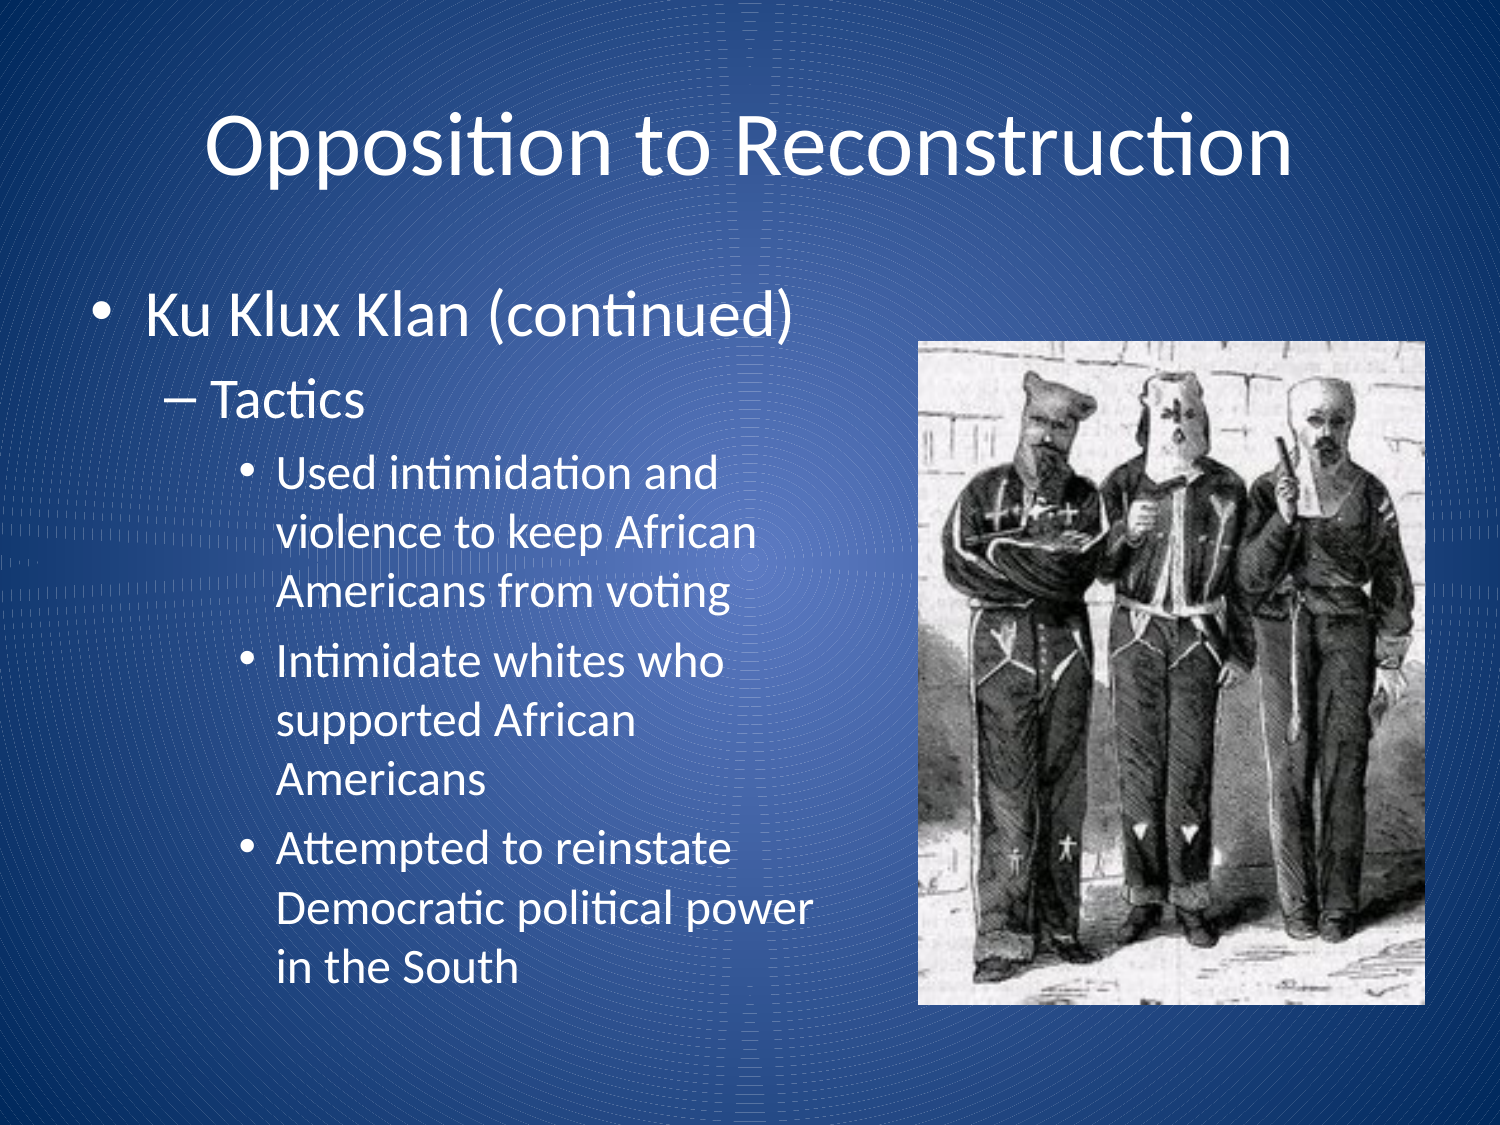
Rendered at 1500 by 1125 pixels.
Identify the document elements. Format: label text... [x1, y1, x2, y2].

picture [918, 341, 1426, 1006]
title Opposition to Reconstruction [75, 45, 1425, 233]
list Ku Klux Klan (continued) Tactics Used intimidation and violence to keep African Americans from voting Intimidate whites who supported African Americans Attempted to reinstate Democratic political power in the South [75, 262, 837, 1005]
